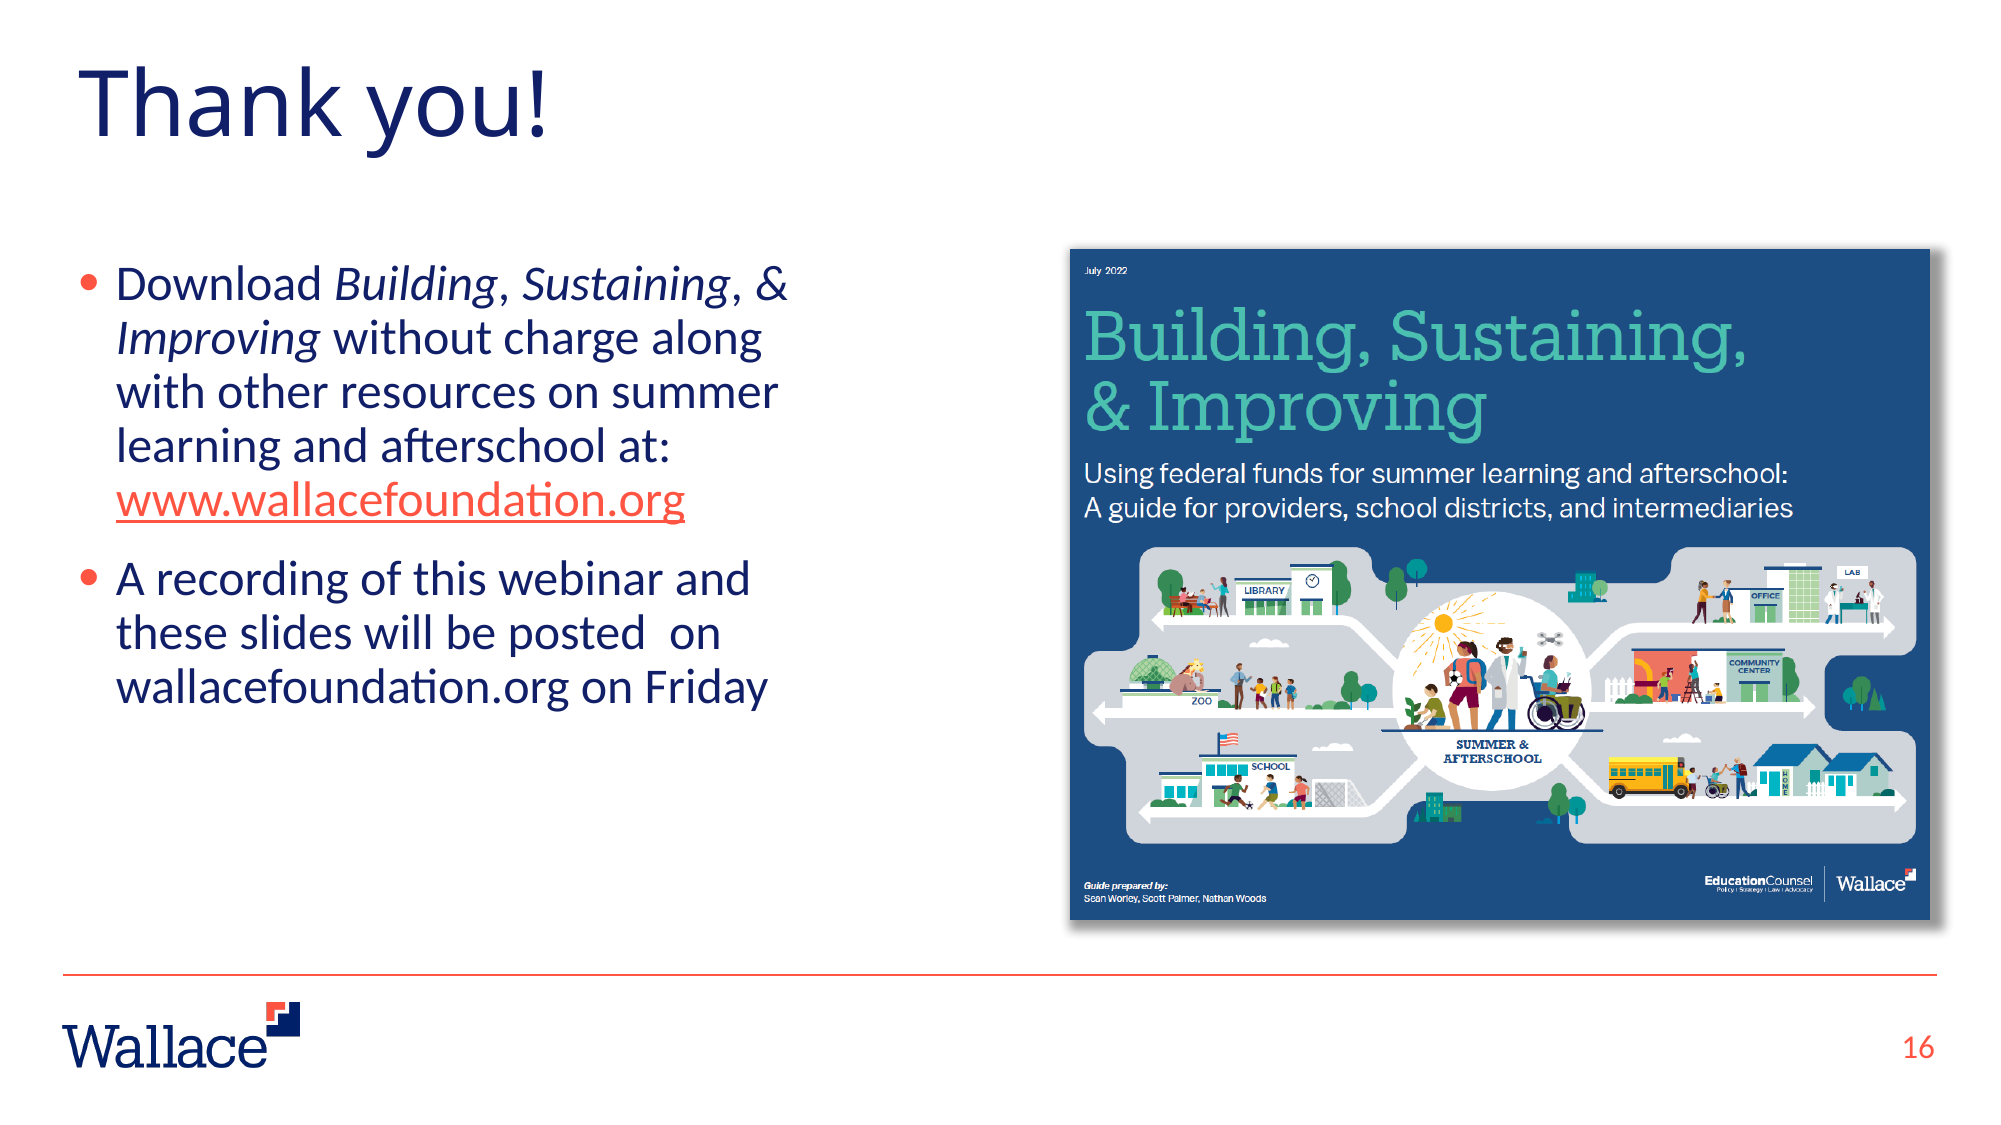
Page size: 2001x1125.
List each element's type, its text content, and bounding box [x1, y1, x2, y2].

slide_number 16 [1500, 1015, 1950, 1075]
picture [1070, 249, 1930, 920]
title Thank you! [63, 50, 1938, 250]
list Download Building, Sustaining, & Improving without charge along with other resources on summer learning and afterschool at: www.wallacefoundation.org A recording of this webinar and these slides will be posted on wallacefoundation.org on Friday [63, 249, 820, 950]
picture [62, 1002, 300, 1068]
